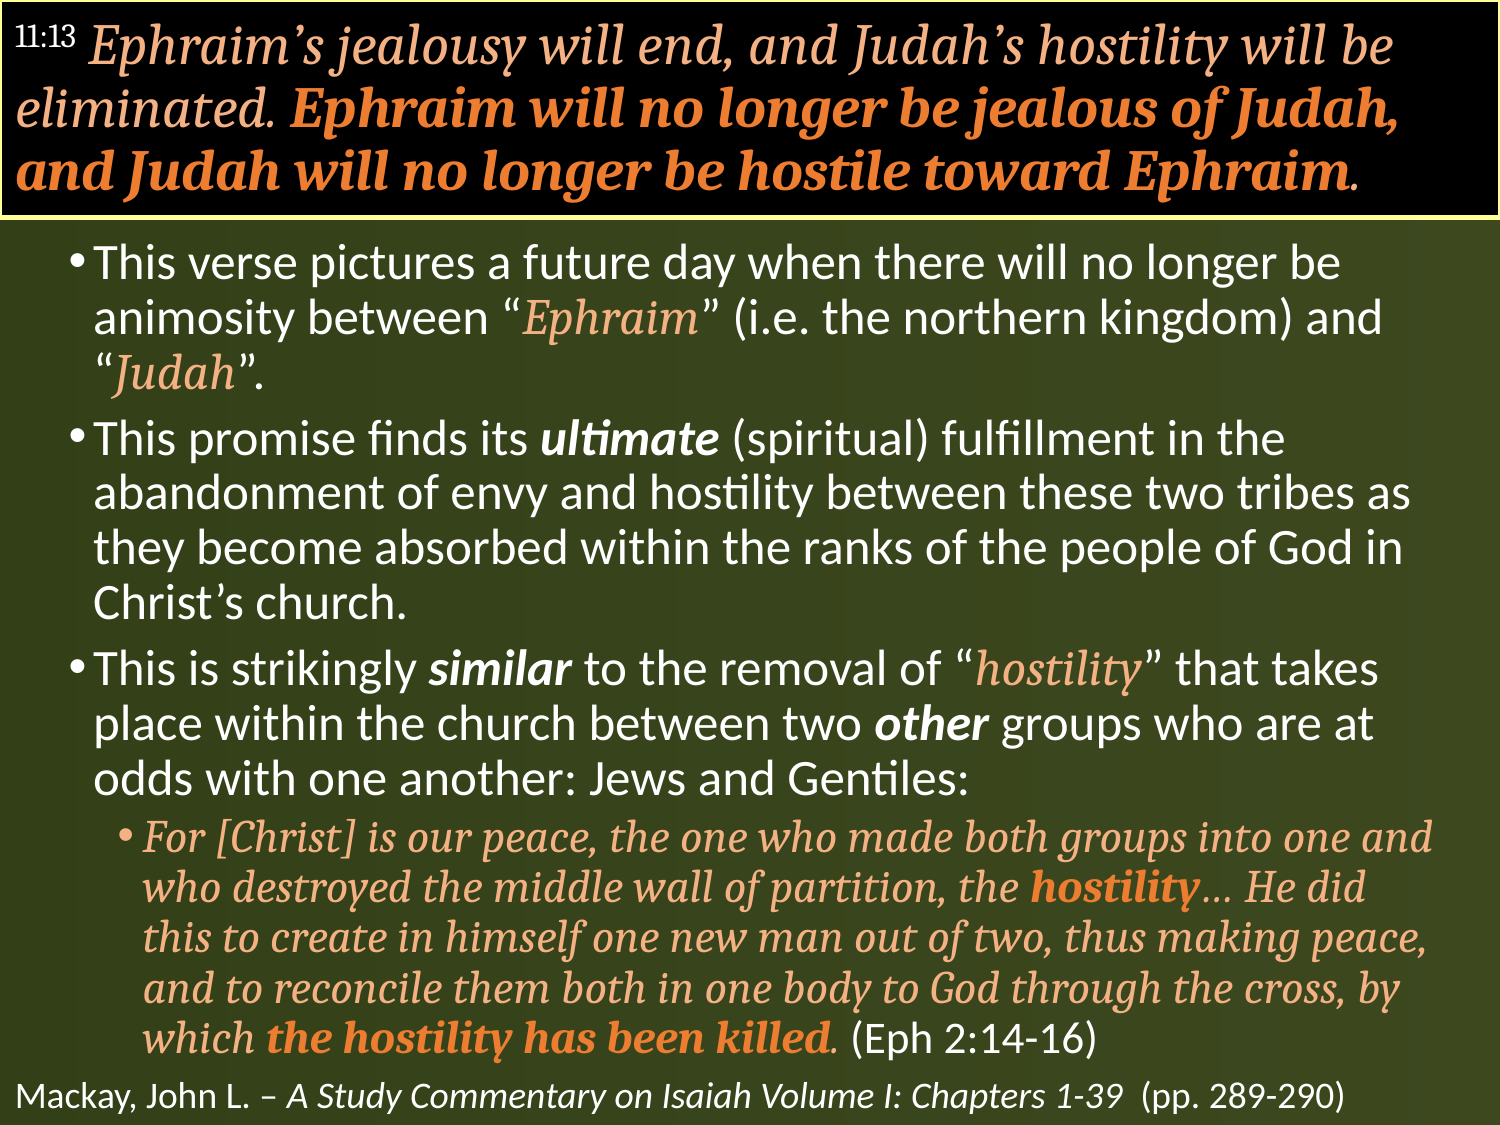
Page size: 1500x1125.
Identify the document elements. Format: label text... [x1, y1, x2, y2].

text_box Mackay, John L. – A Study Commentary on Isaiah Volume I: Chapters 1-39 (pp. 289-290) [0, 1063, 1500, 1124]
title 11:13 Ephraim’s jealousy will end, and Judah’s hostility will be eliminated. Ephraim will no longer be jealous of Judah, and Judah will no longer be hostile toward Ephraim. [0, 0, 1500, 218]
list This verse pictures a future day when there will no longer be animosity between “Ephraim” (i.e. the northern kingdom) and “Judah”. This promise finds its ultimate (spiritual) fulfillment in the abandonment of envy and hostility between these two tribes as they become absorbed within the ranks of the people of God in Christ’s church. This is strikingly similar to the removal of “hostility” that takes place within the church between two other groups who are at odds with one another: Jews and Gentiles: For [Christ] is our peace, the one who made both groups into one and who destroyed the middle wall of partition, the hostility… He did this to create in himself one new man out of two, thus making peace, and to reconcile them both in one body to God through the cross, by which the hostility has been killed. (Eph 2:14-16) [53, 227, 1462, 1063]
